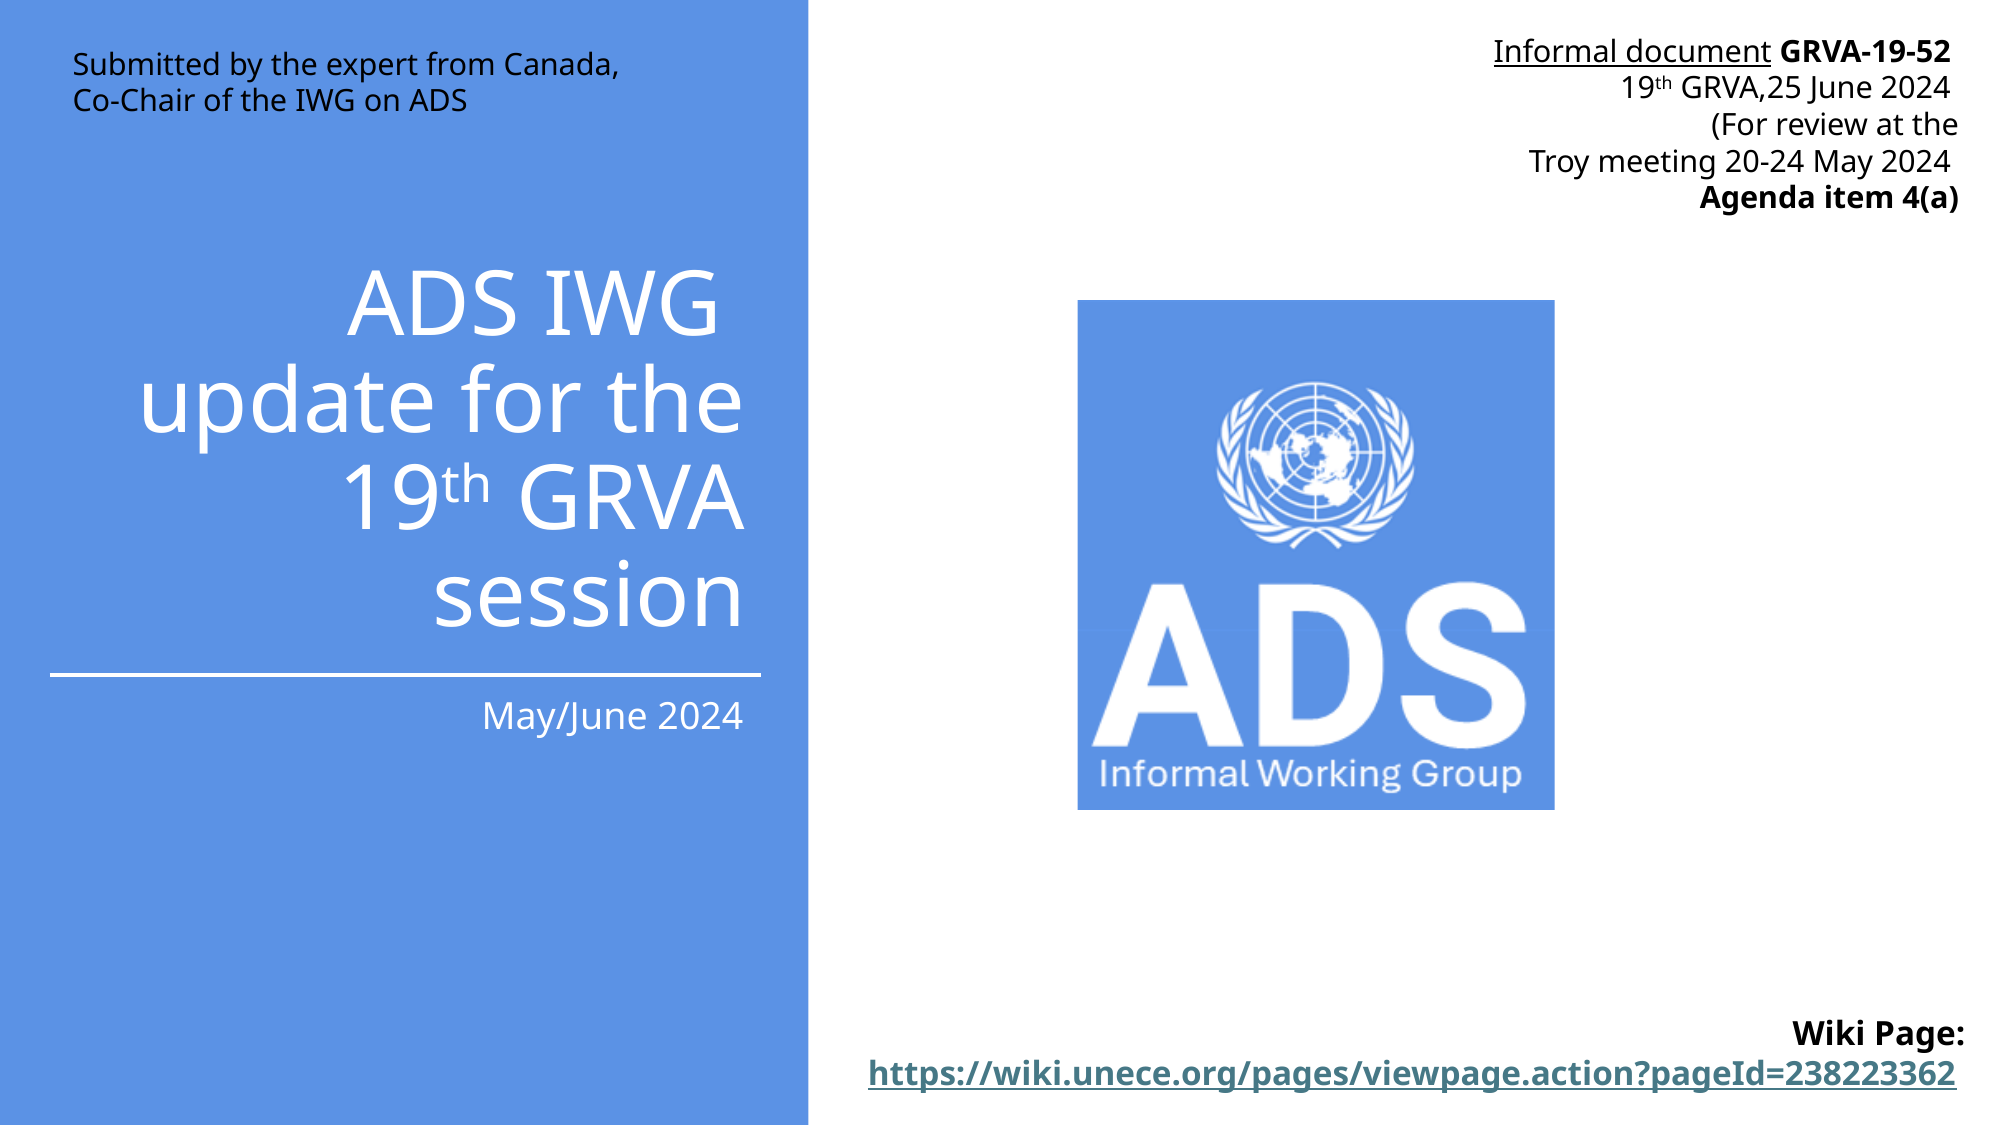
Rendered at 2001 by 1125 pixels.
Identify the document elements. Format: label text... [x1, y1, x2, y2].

text_box Wiki Page: https://wiki.unece.org/pages/viewpage.action?pageId=238223362 [813, 991, 1990, 1101]
subtitle May/June 2024 [47, 690, 759, 962]
text_box Informal document GRVA-19-52 19th GRVA,25 June 2024 (For review at the Troy meeting 20-24 May 2024 Agenda item 4(a) [1478, 24, 1974, 223]
title ADS IWG update for the 19th GRVA session [49, 149, 761, 654]
text_box Submitted by the expert from Canada, Co-Chair of the IWG on ADS [57, 37, 635, 126]
picture [1077, 300, 1555, 810]
